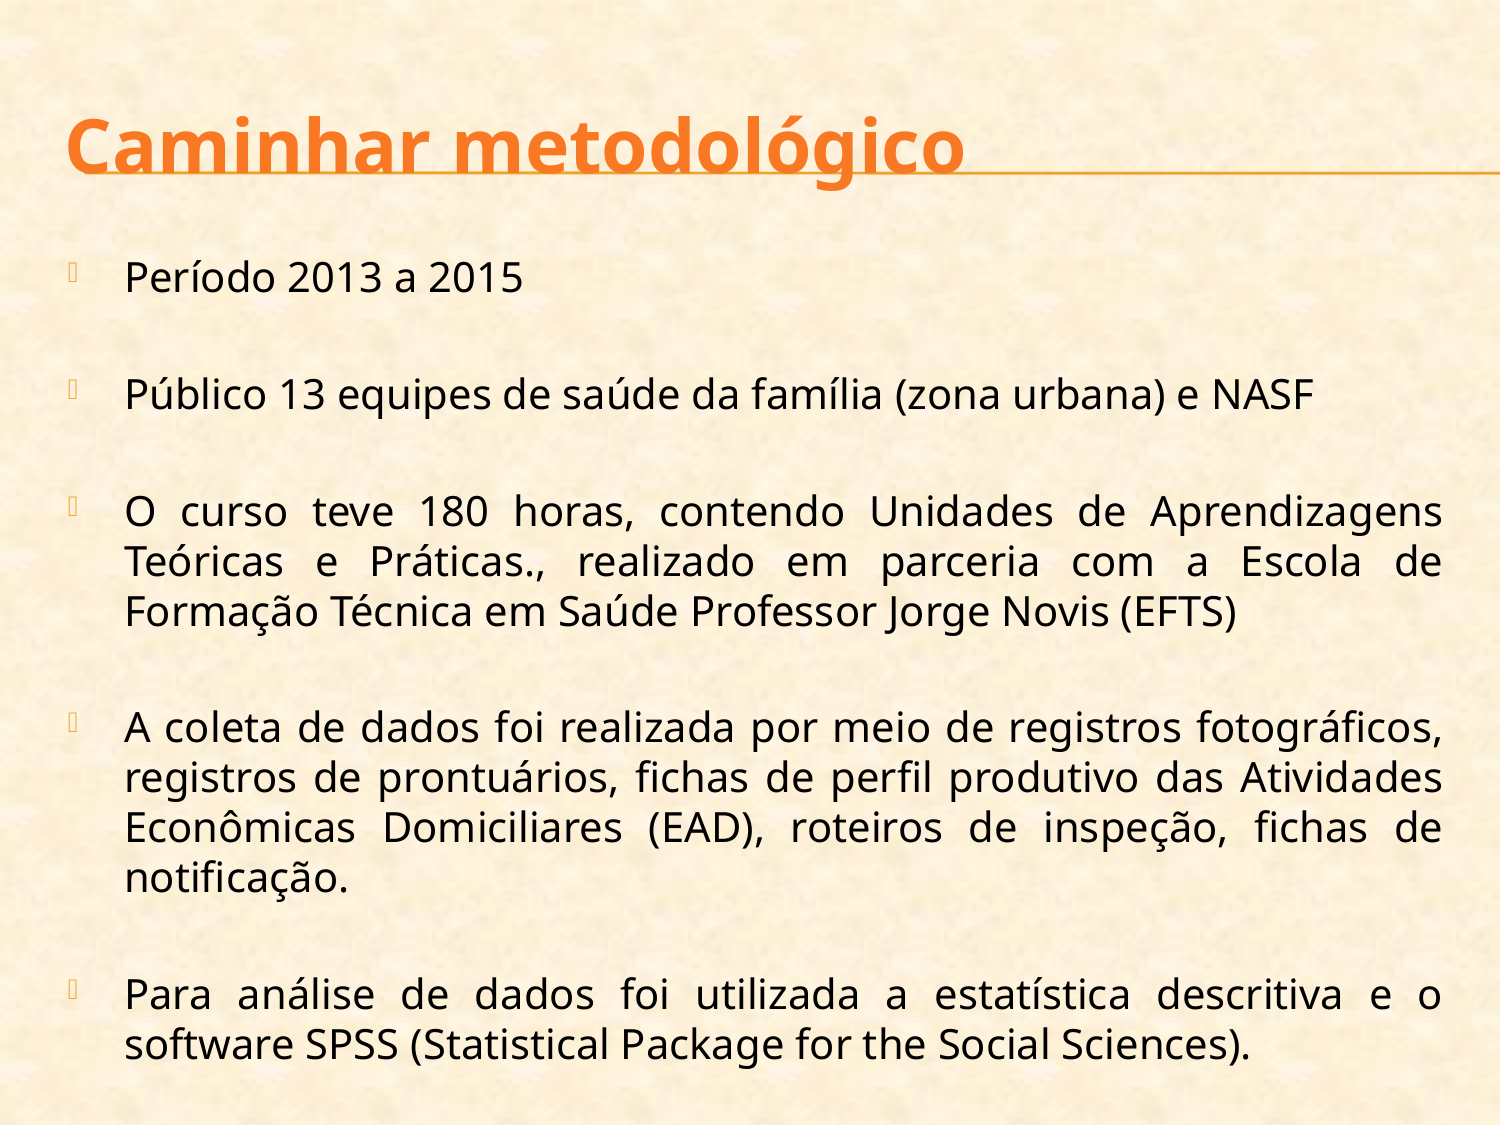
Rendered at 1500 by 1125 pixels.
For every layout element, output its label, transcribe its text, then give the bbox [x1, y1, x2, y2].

picture [0, 0, 1500, 1125]
list Período 2013 a 2015 Público 13 equipes de saúde da família (zona urbana) e NASF O curso teve 180 horas, contendo Unidades de Aprendizagens Teóricas e Práticas., realizado em parceria com a Escola de Formação Técnica em Saúde Professor Jorge Novis (EFTS) A coleta de dados foi realizada por meio de registros fotográficos, registros de prontuários, fichas de perfil produtivo das Atividades Econômicas Domiciliares (EAD), roteiros de inspeção, fichas de notificação. Para análise de dados foi utilizada a estatística descritiva e o software SPSS (Statistical Package for the Social Sciences). [53, 243, 1459, 1071]
title Caminhar metodológico [50, 75, 1475, 213]
